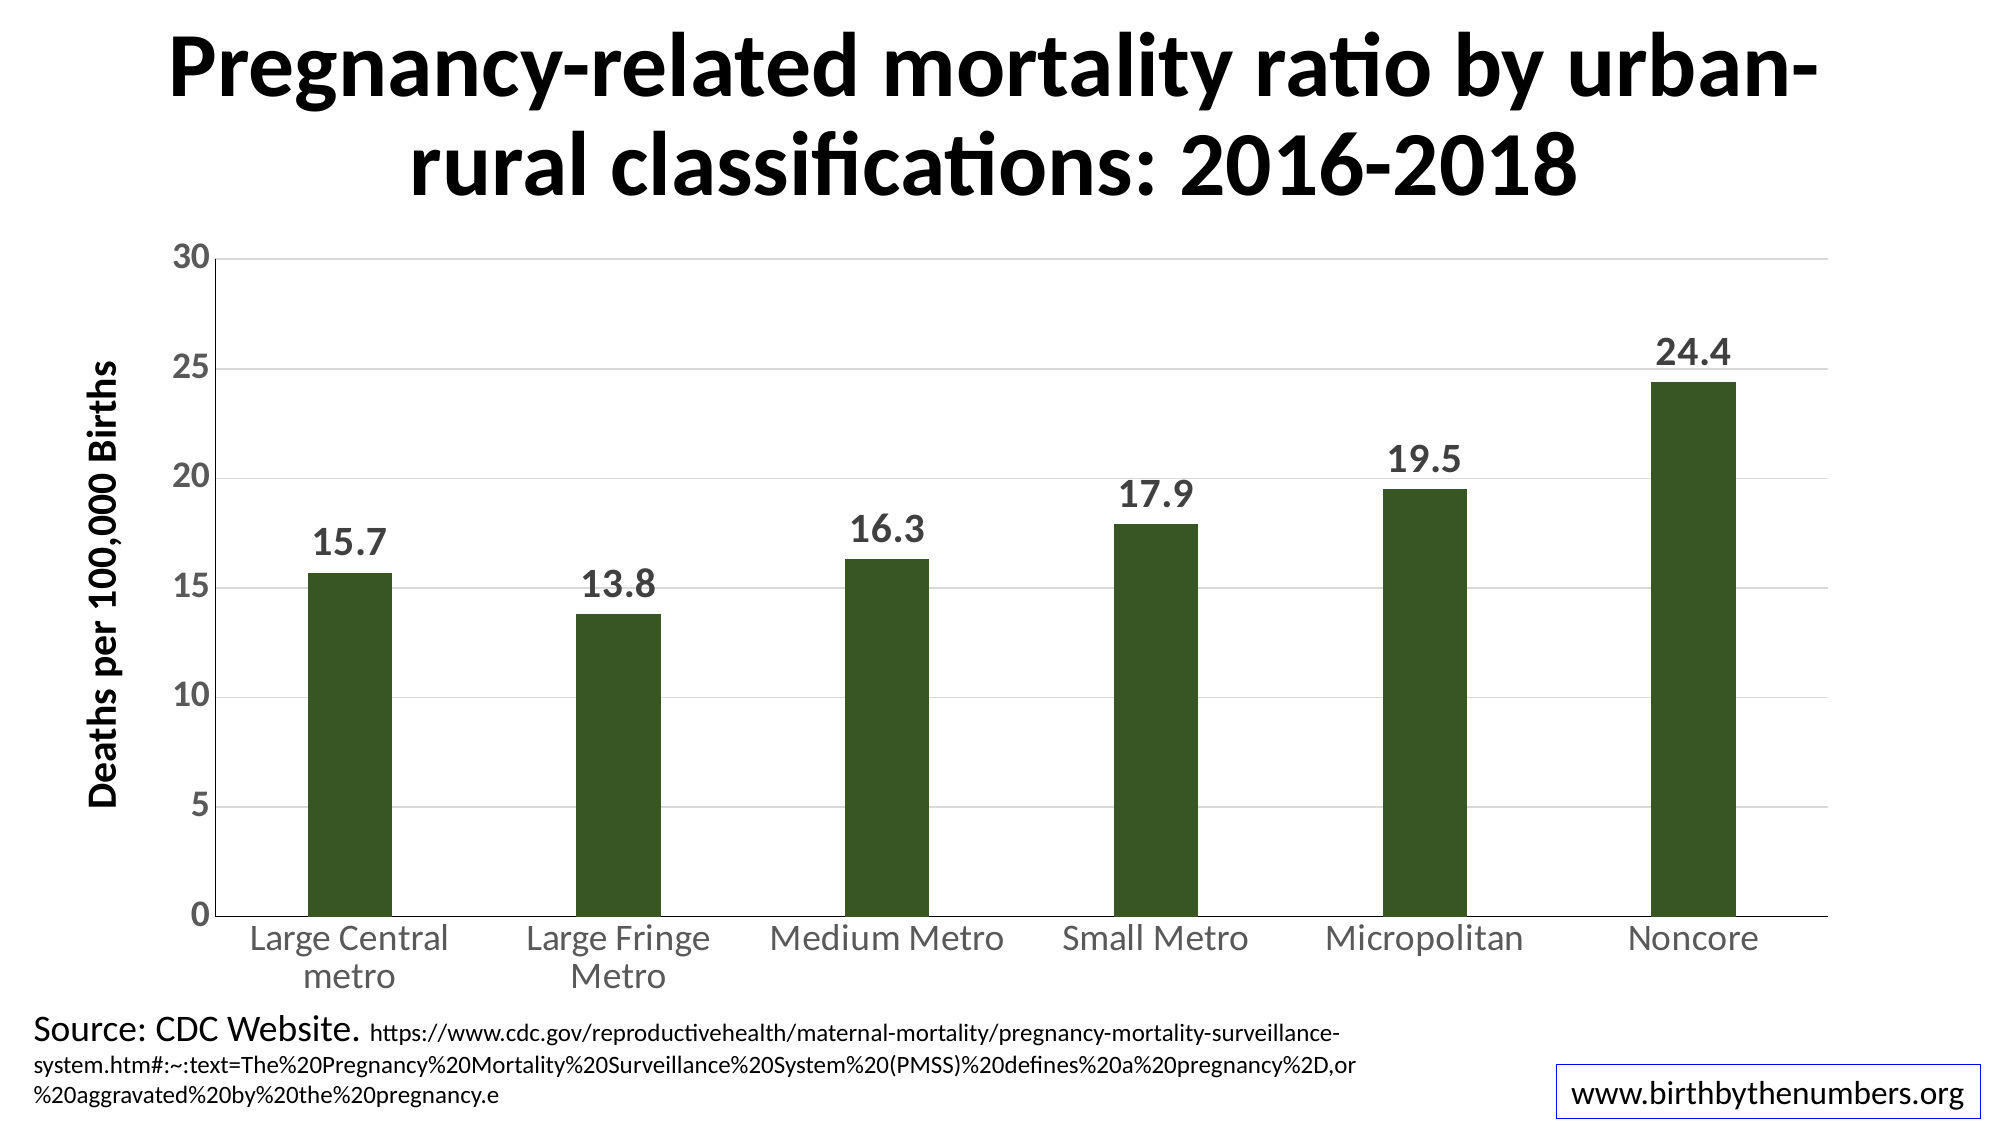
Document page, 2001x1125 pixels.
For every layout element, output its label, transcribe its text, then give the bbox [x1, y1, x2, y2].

text_box Deaths per 100,000 Births [66, 346, 132, 825]
title Pregnancy-related mortality ratio by urban-rural classifications: 2016-2018 [132, 7, 1858, 225]
text_box Source: CDC Website. https://www.cdc.gov/reproductivehealth/maternal-mortality/pregnancy-mortality-surveillance-system.htm#:~:text=The%20Pregnancy%20Mortality%20Surveillance%20System%20(PMSS)%20defines%20a%20pregnancy%2D,or%20aggravated%20by%20the%20pregnancy.e [18, 996, 1380, 1117]
chart [137, 224, 1863, 1014]
text_box www.birthbythenumbers.org [1556, 1064, 1981, 1119]
